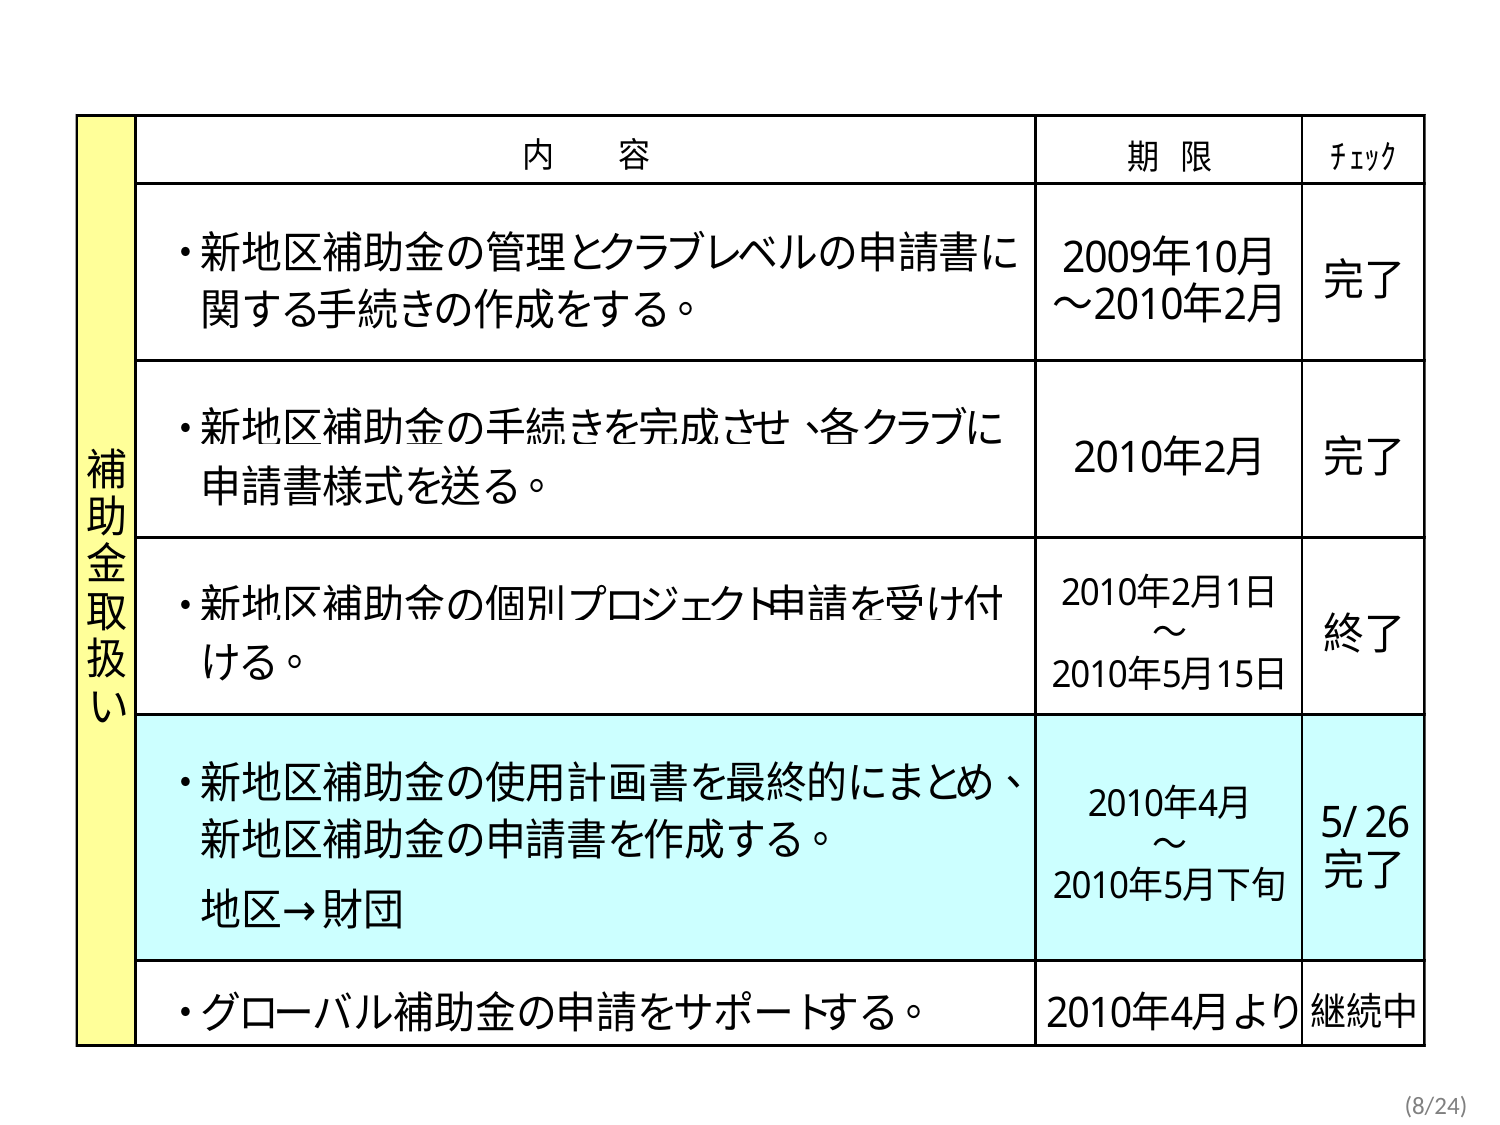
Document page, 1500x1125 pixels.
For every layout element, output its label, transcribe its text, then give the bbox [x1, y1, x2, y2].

text_box (8/24) [1352, 1082, 1483, 1125]
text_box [75, 113, 1427, 1047]
